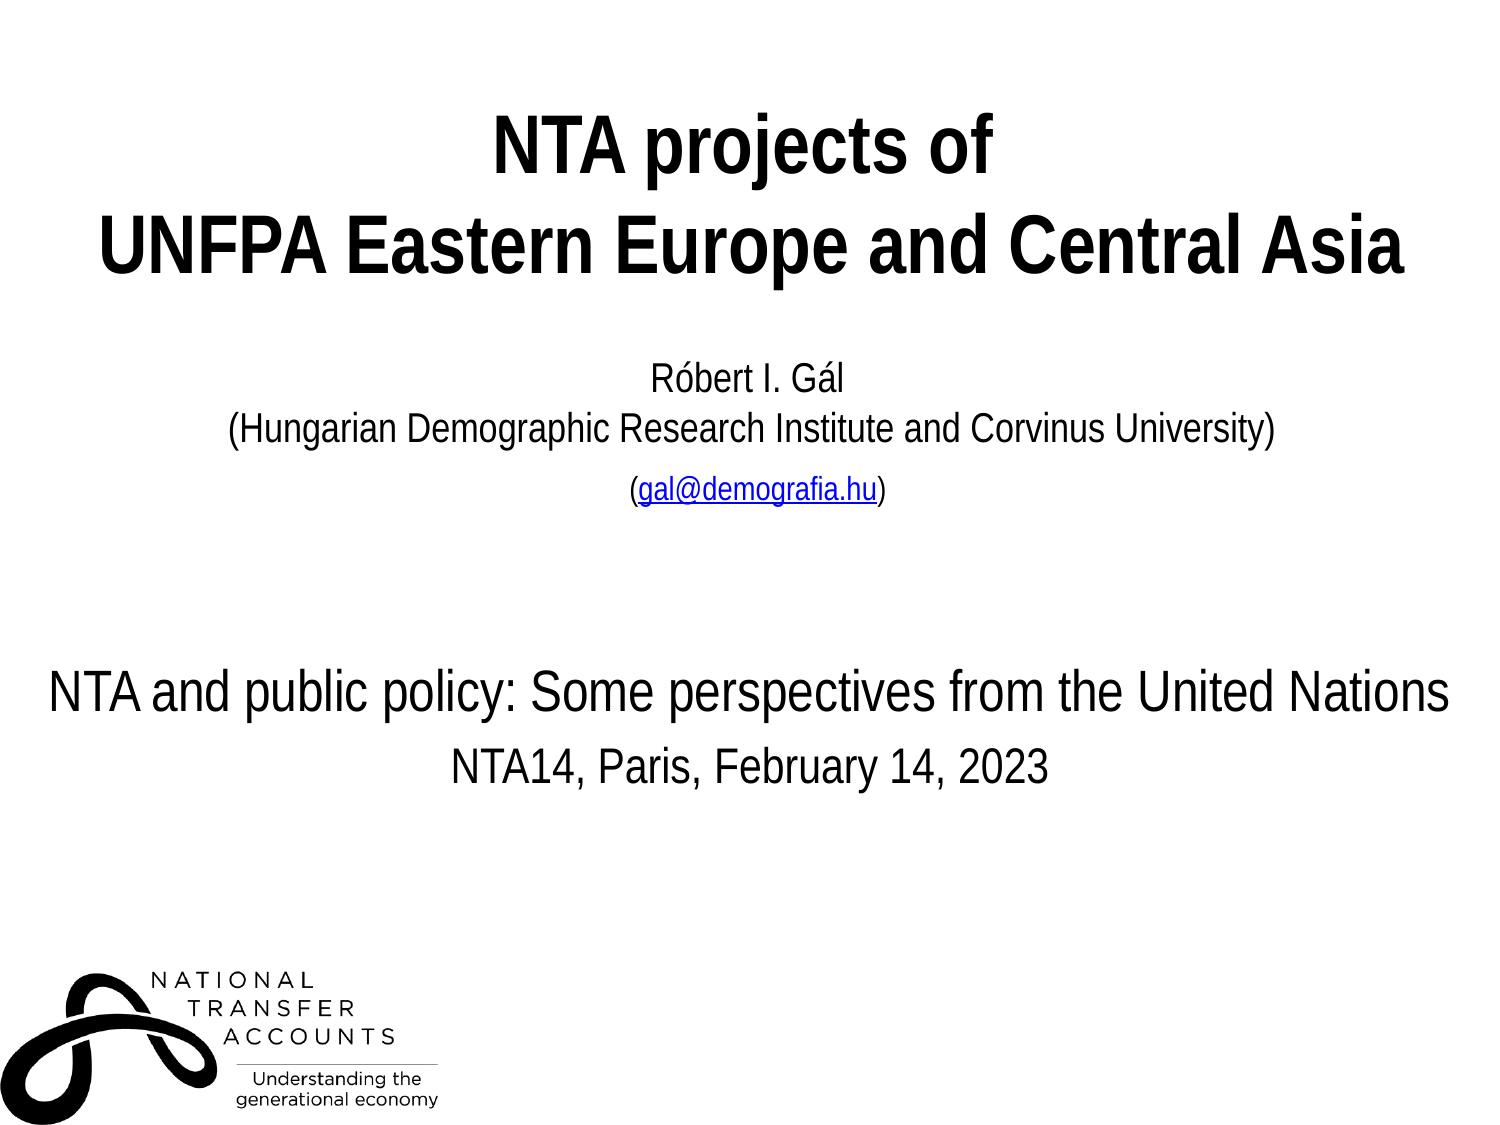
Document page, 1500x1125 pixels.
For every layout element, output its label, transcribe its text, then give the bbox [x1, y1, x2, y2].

text_box NTA projects of UNFPA Eastern Europe and Central Asia Róbert I. Gál (Hungarian Demographic Research Institute and Corvinus University) (gal@demografia.hu) [74, 83, 1431, 591]
text_box NTA and public policy: Some perspectives from the United Nations NTA14, Paris, February 14, 2023 [0, 645, 1500, 932]
picture [0, 971, 439, 1125]
